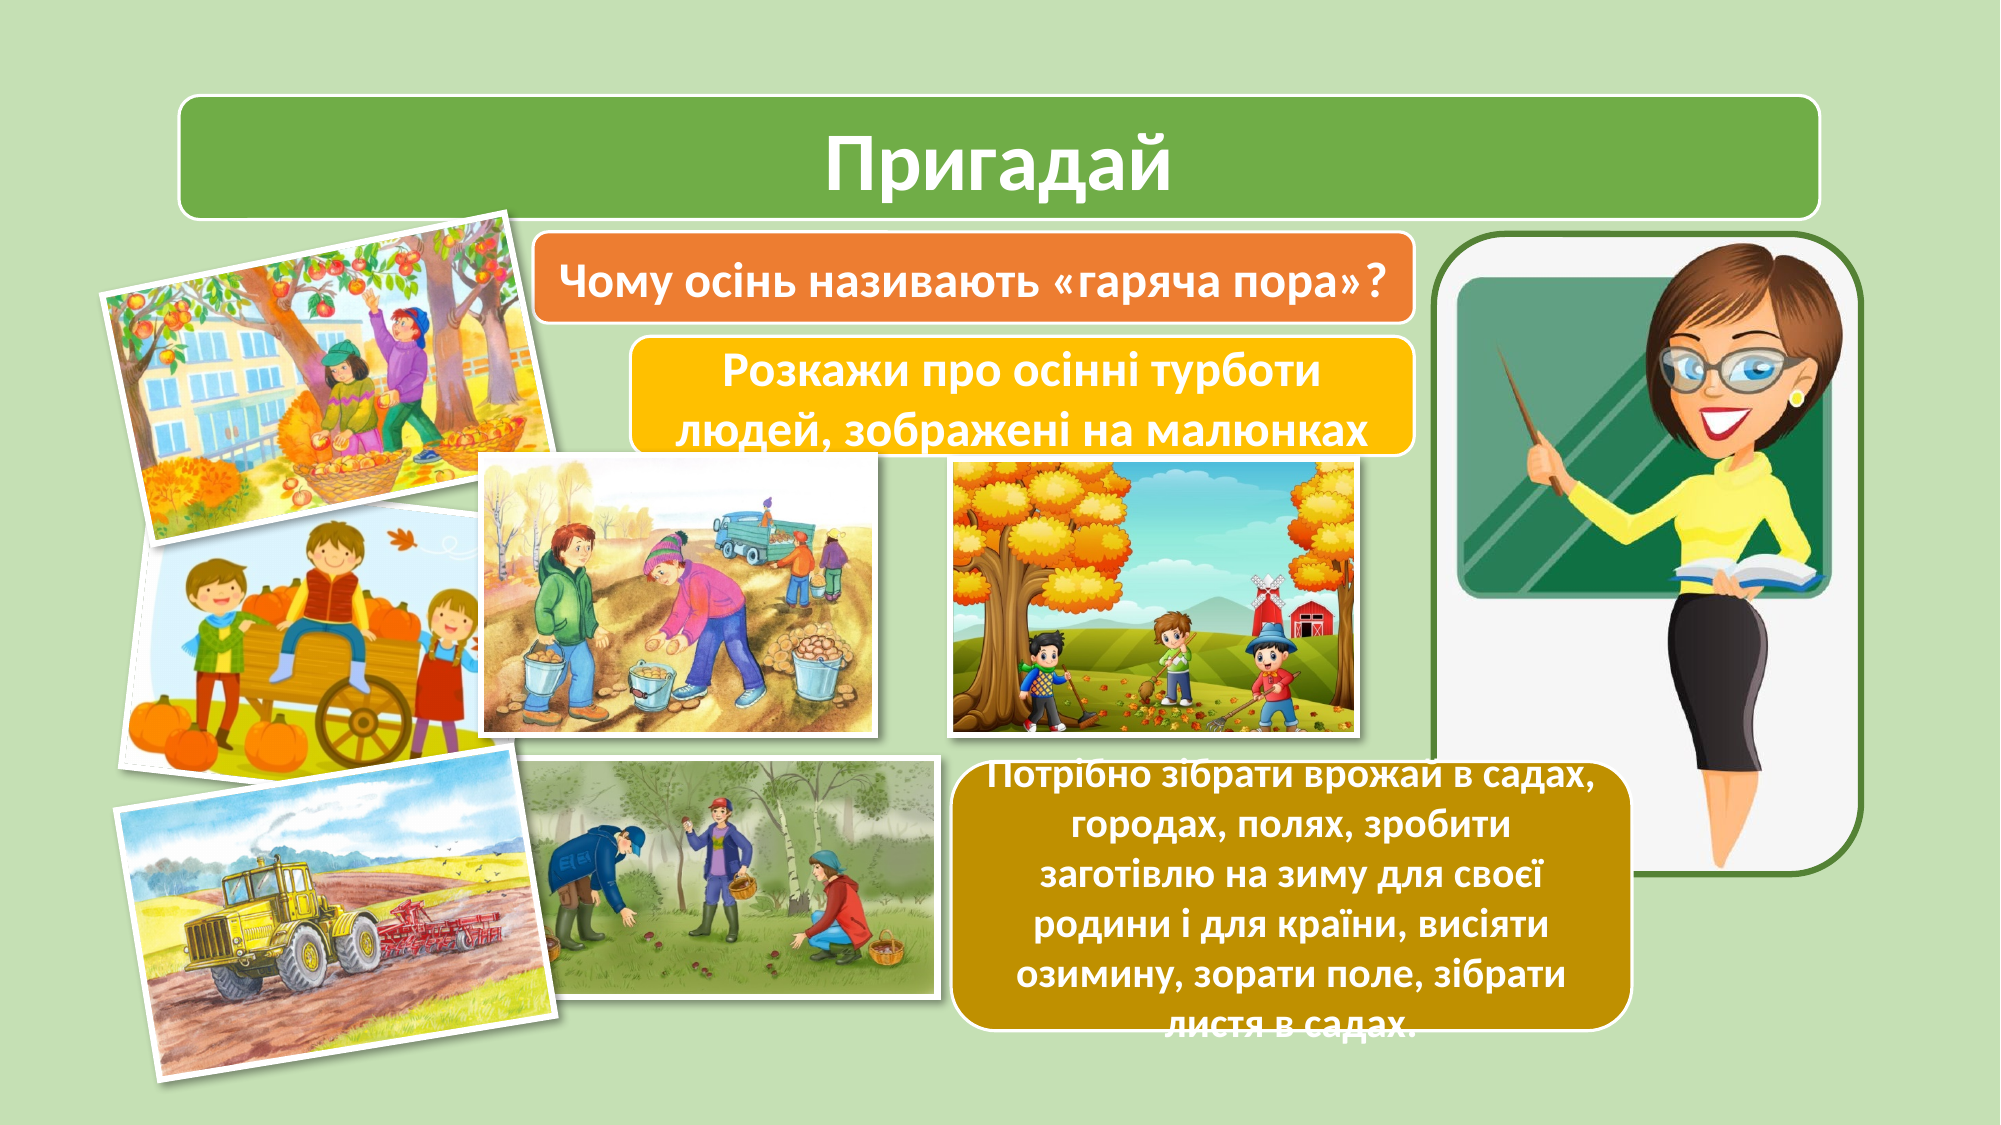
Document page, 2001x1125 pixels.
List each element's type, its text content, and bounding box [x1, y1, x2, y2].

picture [107, 218, 935, 1075]
text_box Чому осінь називають «гаряча пора»? [531, 230, 1416, 325]
picture [1433, 233, 1862, 875]
text_box Розкажи про осінні турботи людей, зображені на малюнках [628, 334, 1416, 458]
text_box Потрібно зібрати врожай в садах, городах, полях, зробити заготівлю на зиму для своєї родини і для країни, висіяти озимину, зорати поле, зібрати листя в садах. [951, 759, 1634, 1033]
text_box Пригадай [177, 93, 1822, 222]
picture [953, 461, 1354, 732]
